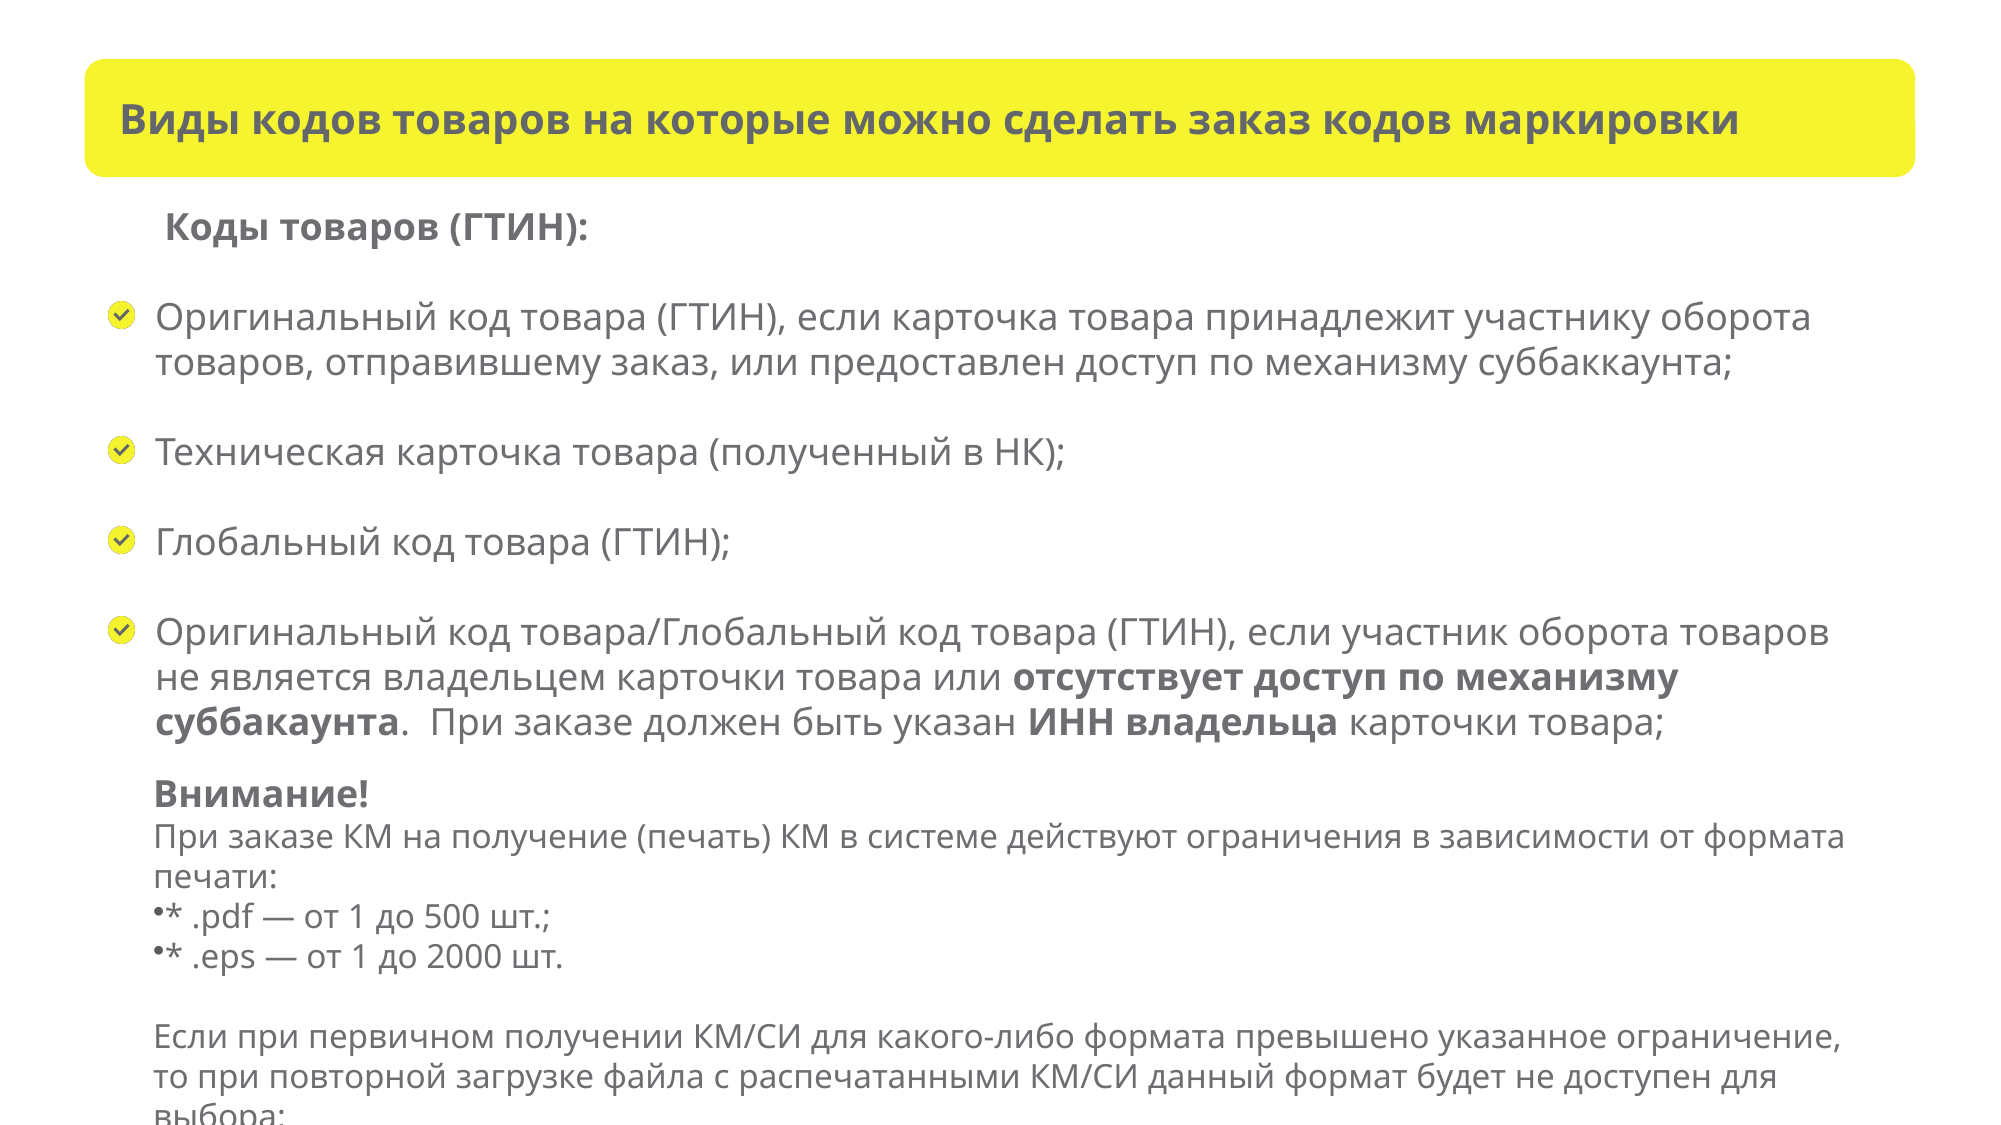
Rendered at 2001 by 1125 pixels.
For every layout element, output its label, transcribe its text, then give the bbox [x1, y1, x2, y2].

text_box Внимание! При заказе КМ на получение (печать) КМ в системе действуют ограничения в зависимости от формата печати: * .pdf — от 1 до 500 шт.; * .eps — от 1 до 2000 шт. Если при первичном получении КМ/СИ для какого-либо формата превышено указанное ограничение, то при повторной загрузке файла с распечатанными КМ/СИ данный формат будет не доступен для выбора; [138, 763, 1891, 1125]
picture [108, 526, 135, 554]
picture [108, 301, 135, 329]
picture [108, 436, 135, 464]
picture [108, 616, 135, 644]
text_box Виды кодов товаров на которые можно сделать заказ кодов маркировки [83, 57, 1917, 179]
text_box Коды товаров (ГТИН): Оригинальный код товара (ГТИН), если карточка товара принадлежит участнику оборота товаров, отправившему заказ, или предоставлен доступ по механизму суббаккаунта; Техническая карточка товара (полученный в НК); Глобальный код товара (ГТИН); Оригинальный код товара/Глобальный код товара (ГТИН), если участник оборота товаров не является владельцем карточки товара или отсутствует доступ по механизму суббакаунта. При заказе должен быть указан ИНН владельца карточки товара; [93, 195, 1891, 750]
